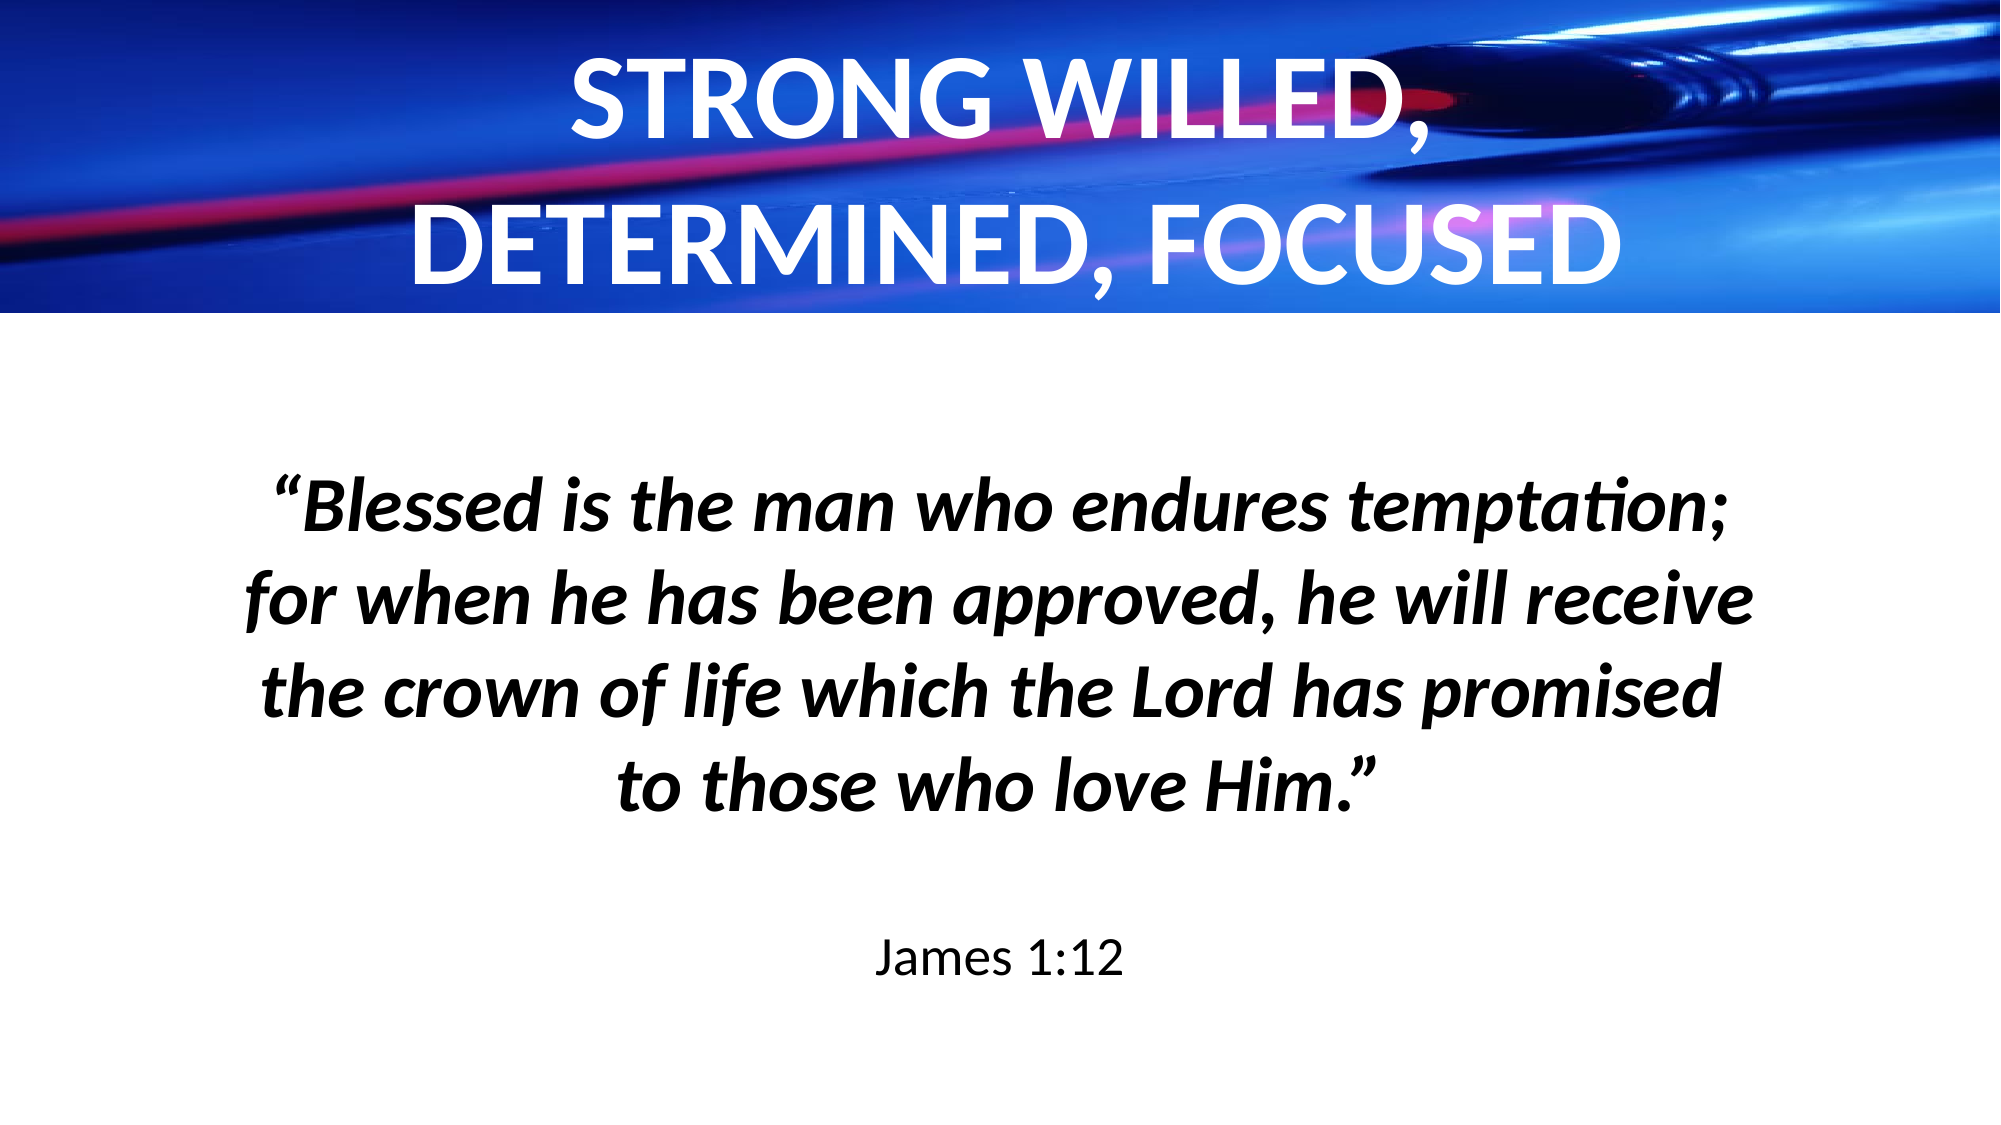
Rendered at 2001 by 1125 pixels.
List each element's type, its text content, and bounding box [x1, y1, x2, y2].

text_box “Blessed is the man who endures temptation; for when he has been approved, he will receive the crown of life which the Lord has promised to those who love Him.” James 1:12 [200, 445, 1800, 994]
picture [0, 0, 2000, 313]
